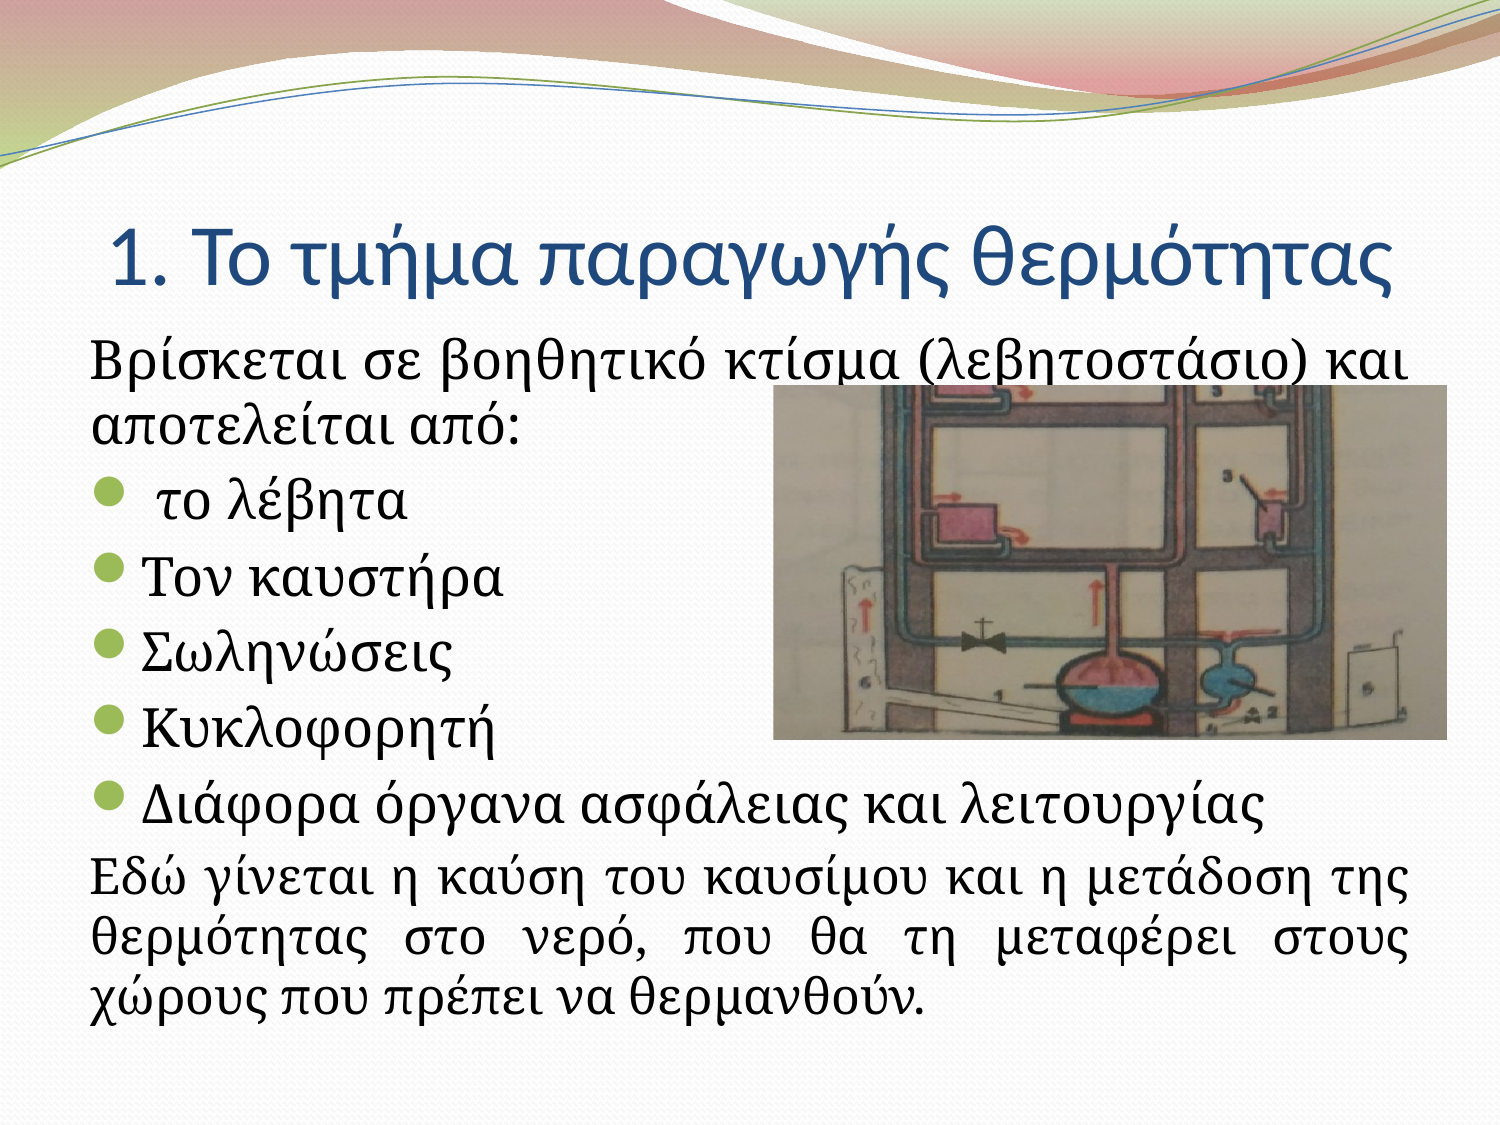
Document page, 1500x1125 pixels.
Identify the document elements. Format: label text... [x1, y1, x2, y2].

picture [773, 385, 1448, 740]
list Βρίσκεται σε βοηθητικό κτίσμα (λεβητοστάσιο) και αποτελείται από: το λέβητα Τον καυστήρα Σωληνώσεις Κυκλοφορητή Διάφορα όργανα ασφάλειας και λειτουργίας Εδώ γίνεται η καύση του καυσίμου και η μετάδοση της θερμότητας στο νερό, που θα τη μεταφέρει στους χώρους που πρέπει να θερμανθούν. [75, 317, 1425, 1038]
title 1. Το τμήμα παραγωγής θερμότητας [75, 115, 1425, 303]
